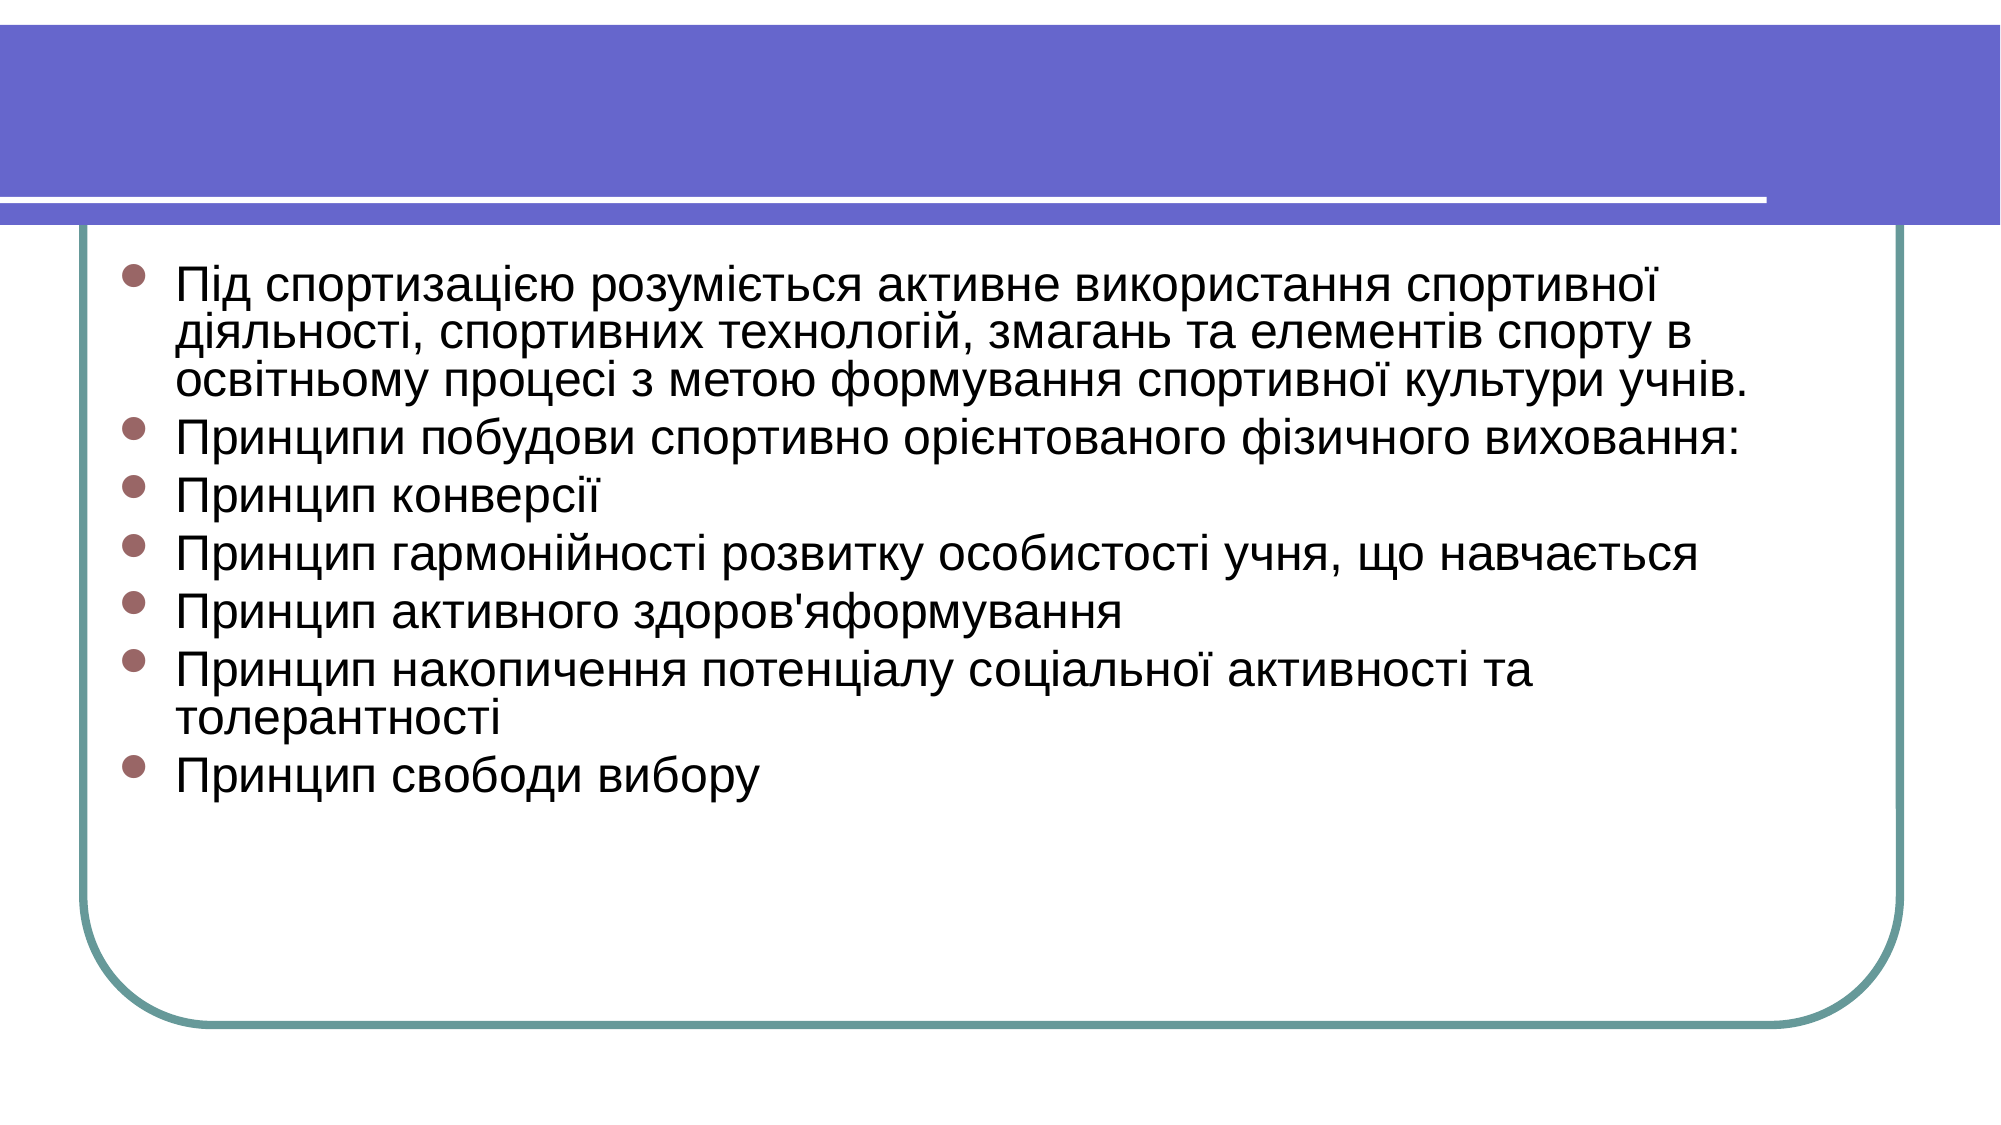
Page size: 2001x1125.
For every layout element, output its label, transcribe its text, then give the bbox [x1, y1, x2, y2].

list Під спортизацією розуміється активне використання спортивної діяльності, спортивних технологій, змагань та елементів спорту в освітньому процесі з метою формування спортивної культури учнів. Принципи побудови спортивно орієнтованого фізичного виховання: Принцип конверсії Принцип гармонійності розвитку особистості учня, що навчається Принцип активного здоров'яформування Принцип накопичення потенціалу соціальної активності та толерантності Принцип свободи вибору [103, 254, 1865, 963]
